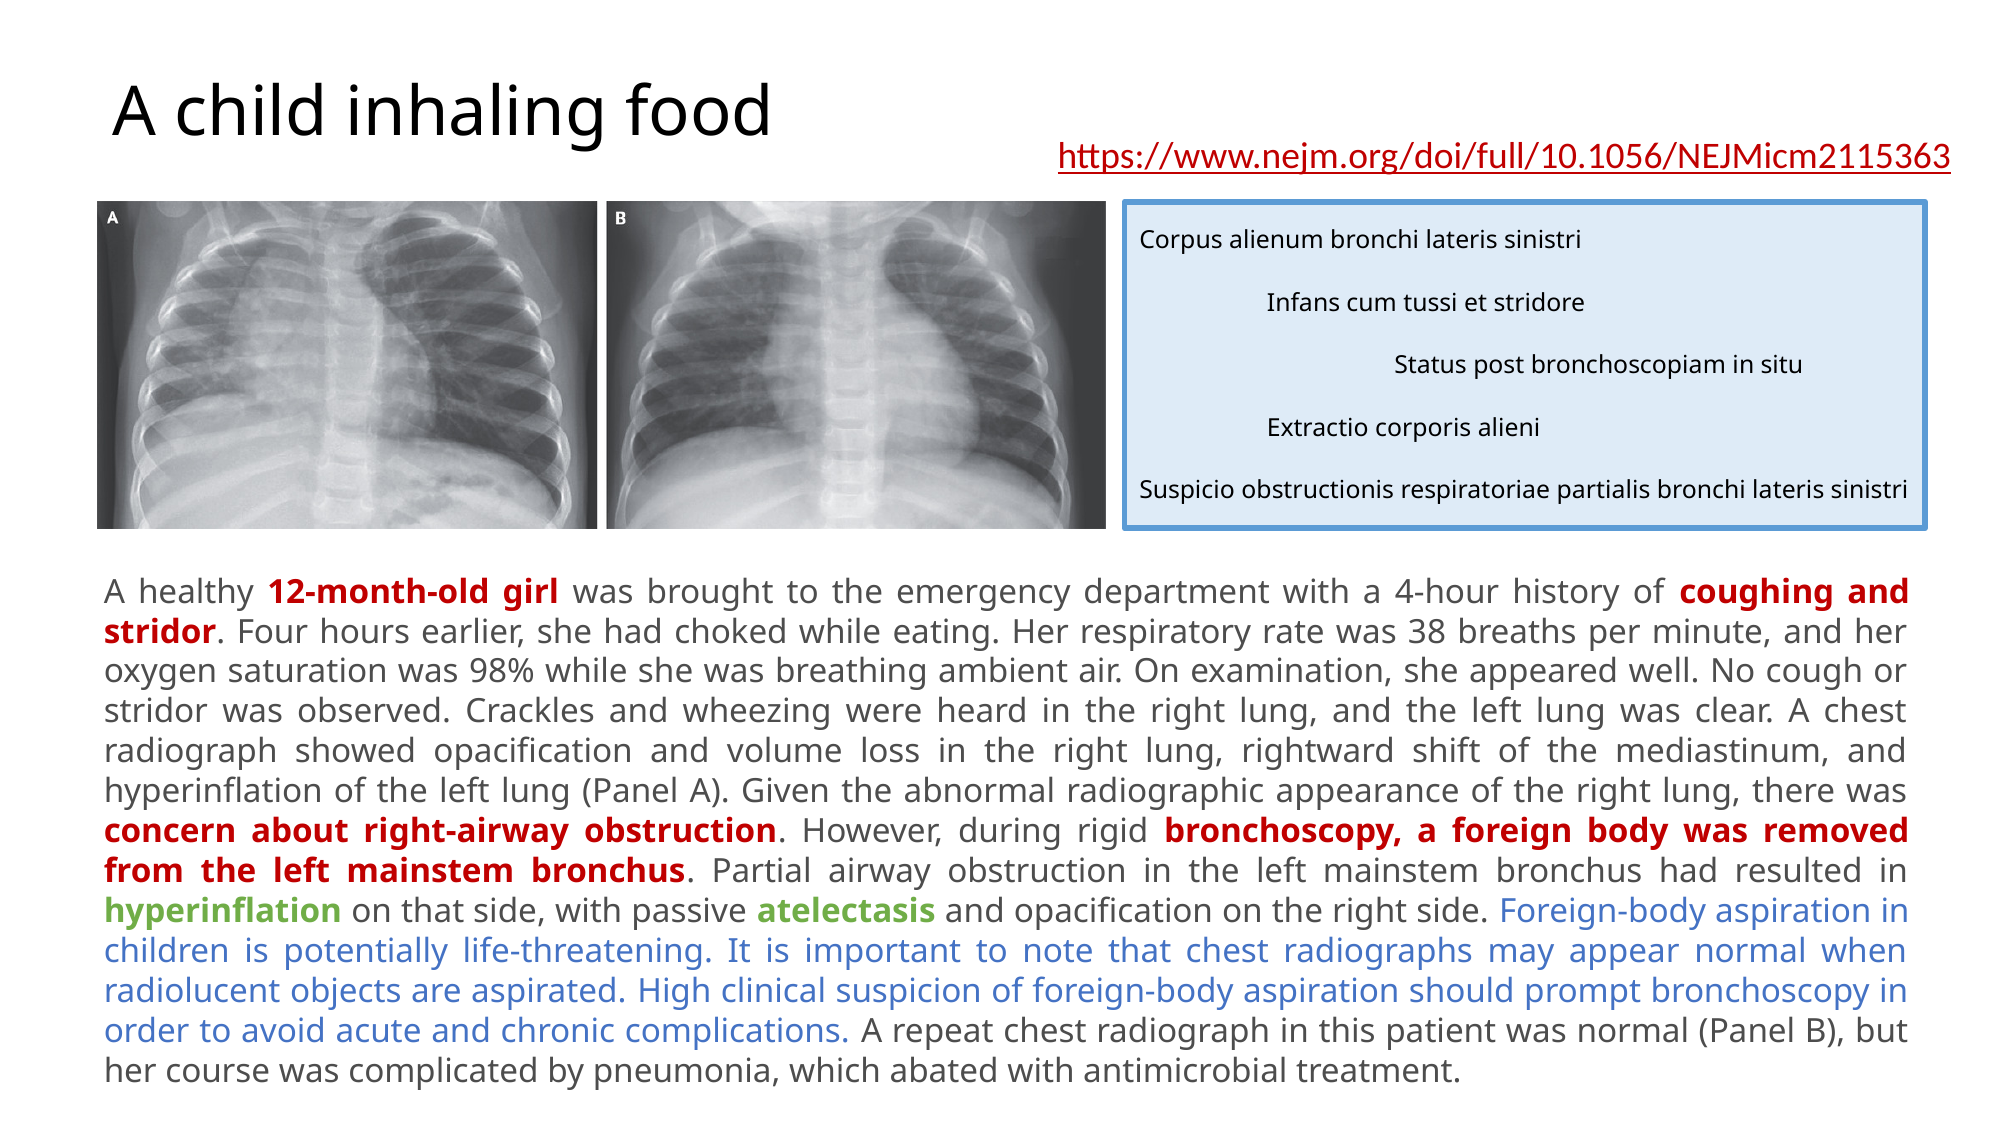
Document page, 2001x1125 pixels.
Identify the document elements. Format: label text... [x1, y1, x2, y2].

title A child inhaling food [97, 49, 909, 177]
list Corpus alienum bronchi lateris sinistri Infans cum tussi et stridore Status post bronchoscopiam in situ Extractio corporis alieni Suspicio obstructionis respiratoriae partialis bronchi lateris sinistri [1124, 229, 1926, 529]
text_box A healthy 12-month-old girl was brought to the emergency department with a 4-hour history of coughing and stridor. Four hours earlier, she had choked while eating. Her respiratory rate was 38 breaths per minute, and her oxygen saturation was 98% while she was breathing ambient air. On examination, she appeared well. No cough or stridor was observed. Crackles and wheezing were heard in the right lung, and the left lung was clear. A chest radiograph showed opacification and volume loss in the right lung, rightward shift of the mediastinum, and hyperinflation of the left lung (Panel A). Given the abnormal radiographic appearance of the right lung, there was concern about right-airway obstruction. However, during rigid bronchoscopy, a foreign body was removed from the left mainstem bronchus. Partial airway obstruction in the left mainstem bronchus had resulted in hyperinflation on that side, with passive atelectasis and opacification on the right side. Foreign-body aspiration in children is potentially life-threatening. It is important to note that chest radiographs may appear normal when radiolucent objects are aspirated. High clinical suspicion of foreign-body aspiration should prompt bronchoscopy in order to avoid acute and chronic complications. A repeat chest radiograph in this patient was normal (Panel B), but her course was complicated by pneumonia, which abated with antimicrobial treatment. [88, 562, 1925, 1097]
text_box https://www.nejm.org/doi/full/10.1056/NEJMicm2115363 [1042, 124, 2000, 229]
picture [97, 201, 1106, 529]
